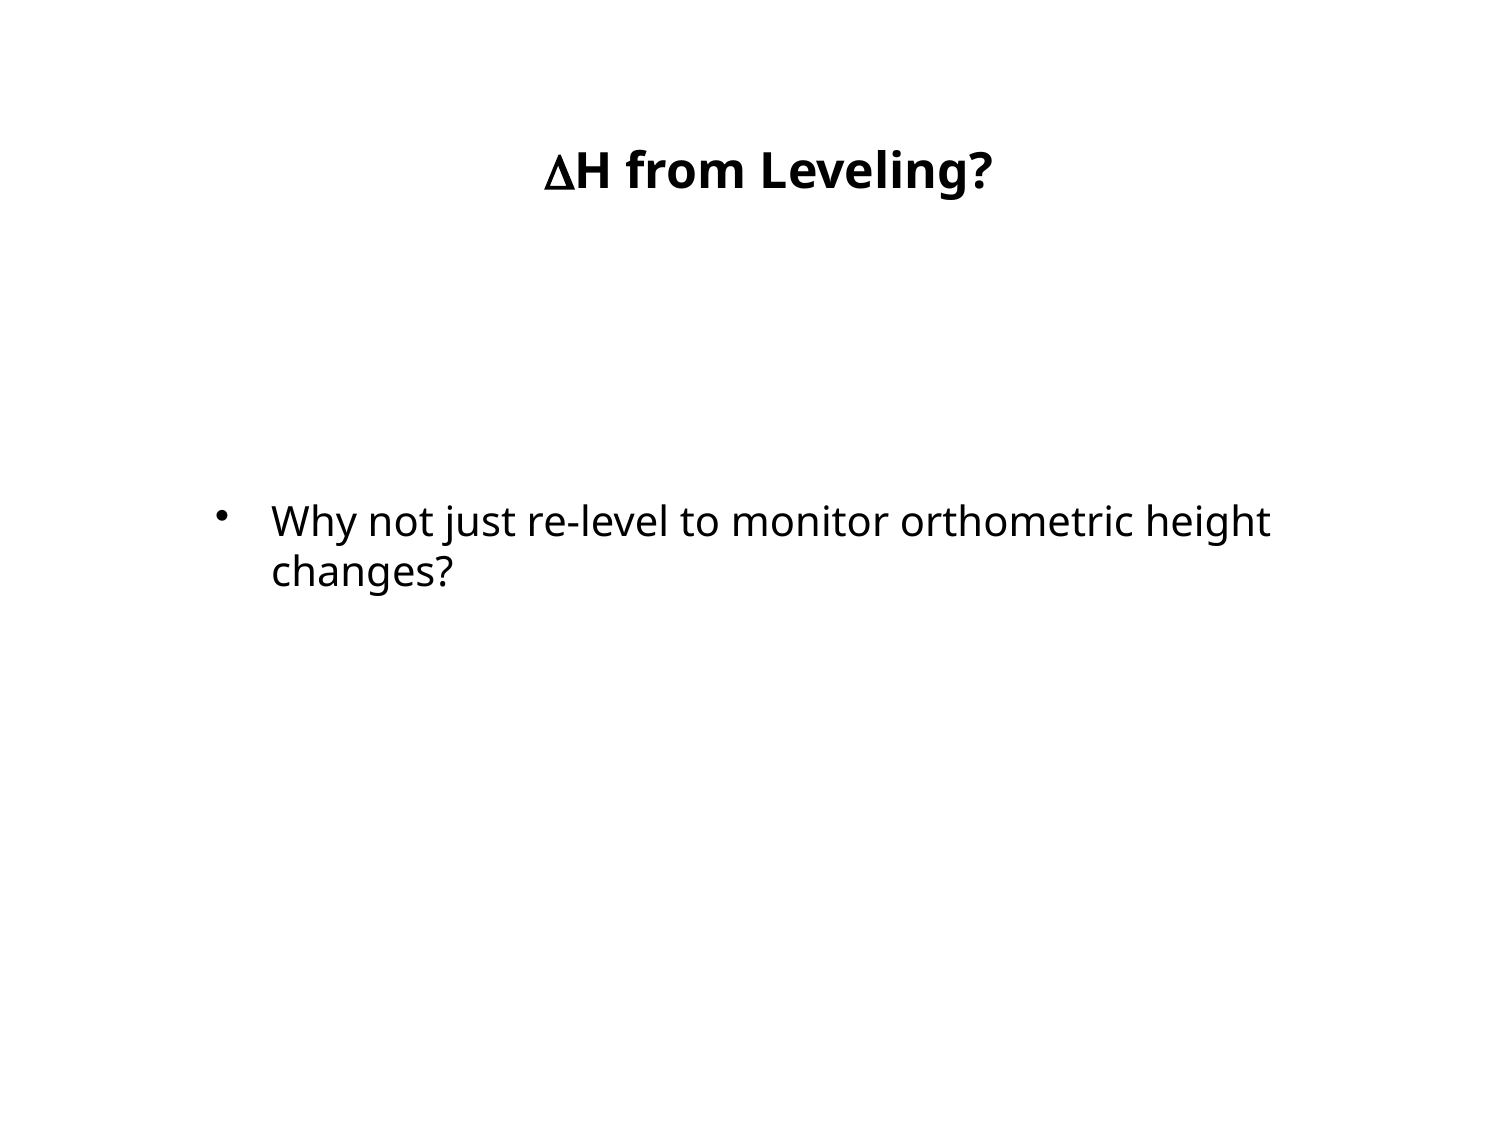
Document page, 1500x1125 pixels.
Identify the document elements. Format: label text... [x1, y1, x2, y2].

title DH from Leveling? [75, 75, 1463, 263]
list Why not just re-level to monitor orthometric height changes? [200, 312, 1375, 813]
